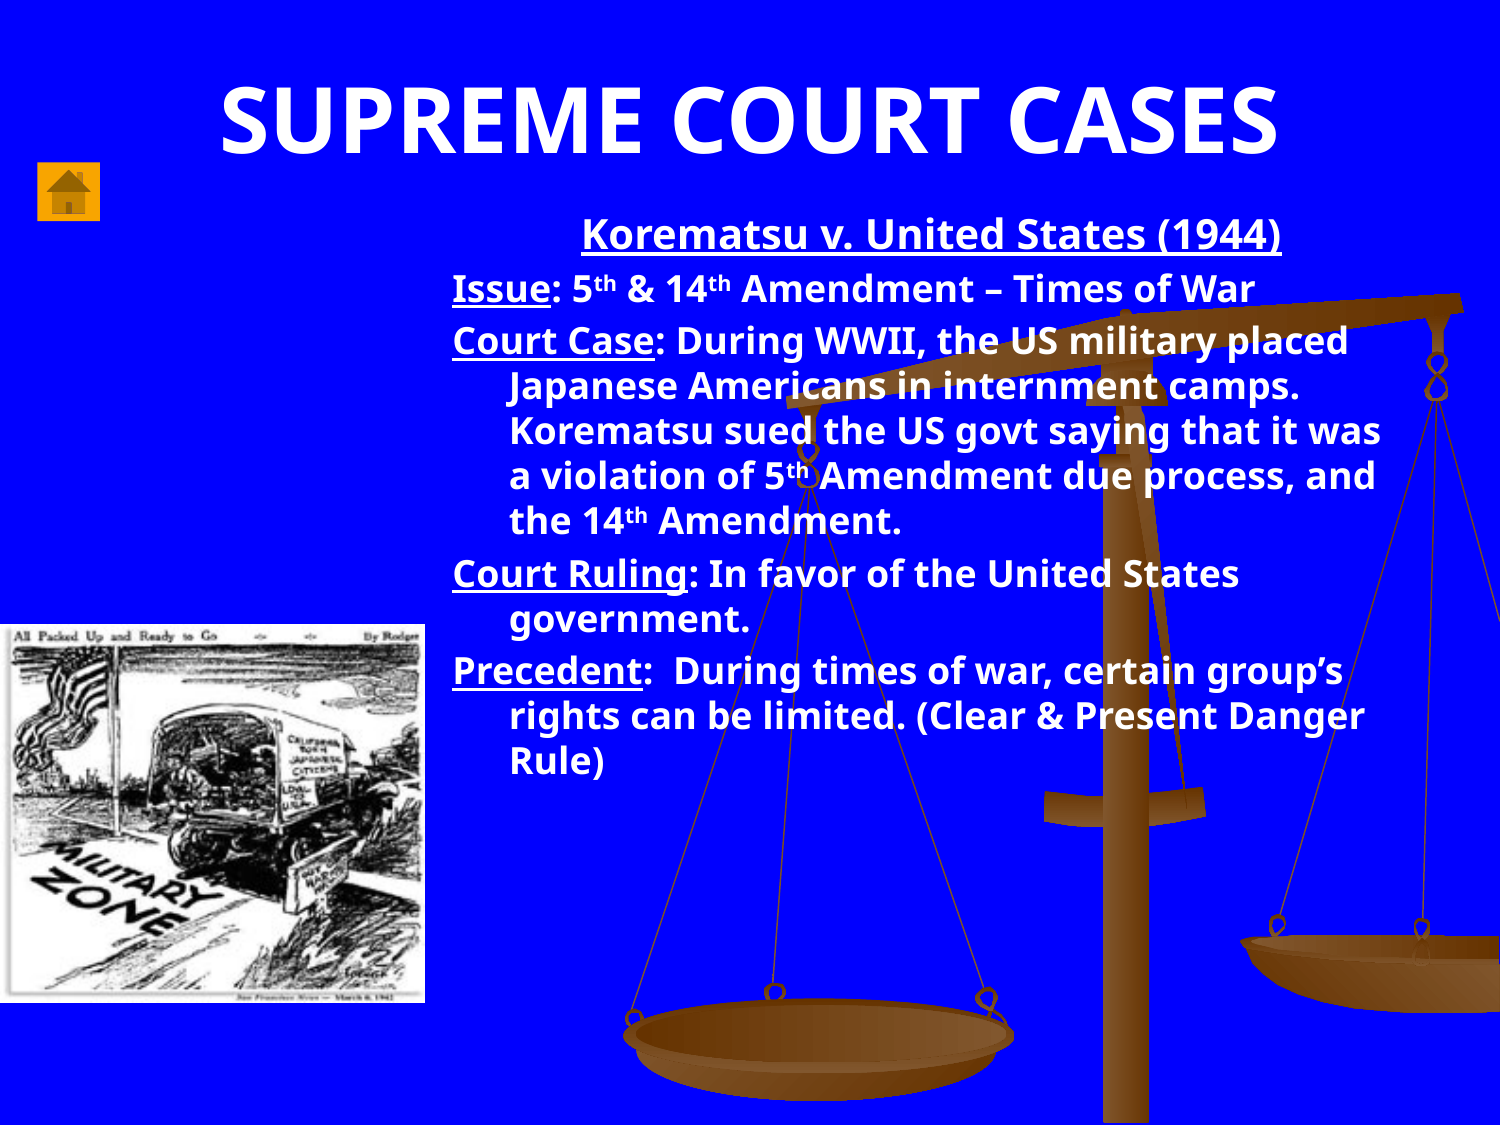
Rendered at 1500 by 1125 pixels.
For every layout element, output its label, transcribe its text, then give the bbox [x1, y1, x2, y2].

text_box [37, 162, 100, 222]
title SUPREME COURT CASES [75, 45, 1425, 188]
list Korematsu v. United States (1944) Issue: 5th & 14th Amendment – Times of War Court Case: During WWII, the US military placed Japanese Americans in internment camps. Korematsu sued the US govt saying that it was a violation of 5th Amendment due process, and the 14th Amendment. Court Ruling: In favor of the United States government. Precedent: During times of war, certain group’s rights can be limited. (Clear & Present Danger Rule) [437, 200, 1425, 1088]
picture [0, 624, 426, 1004]
